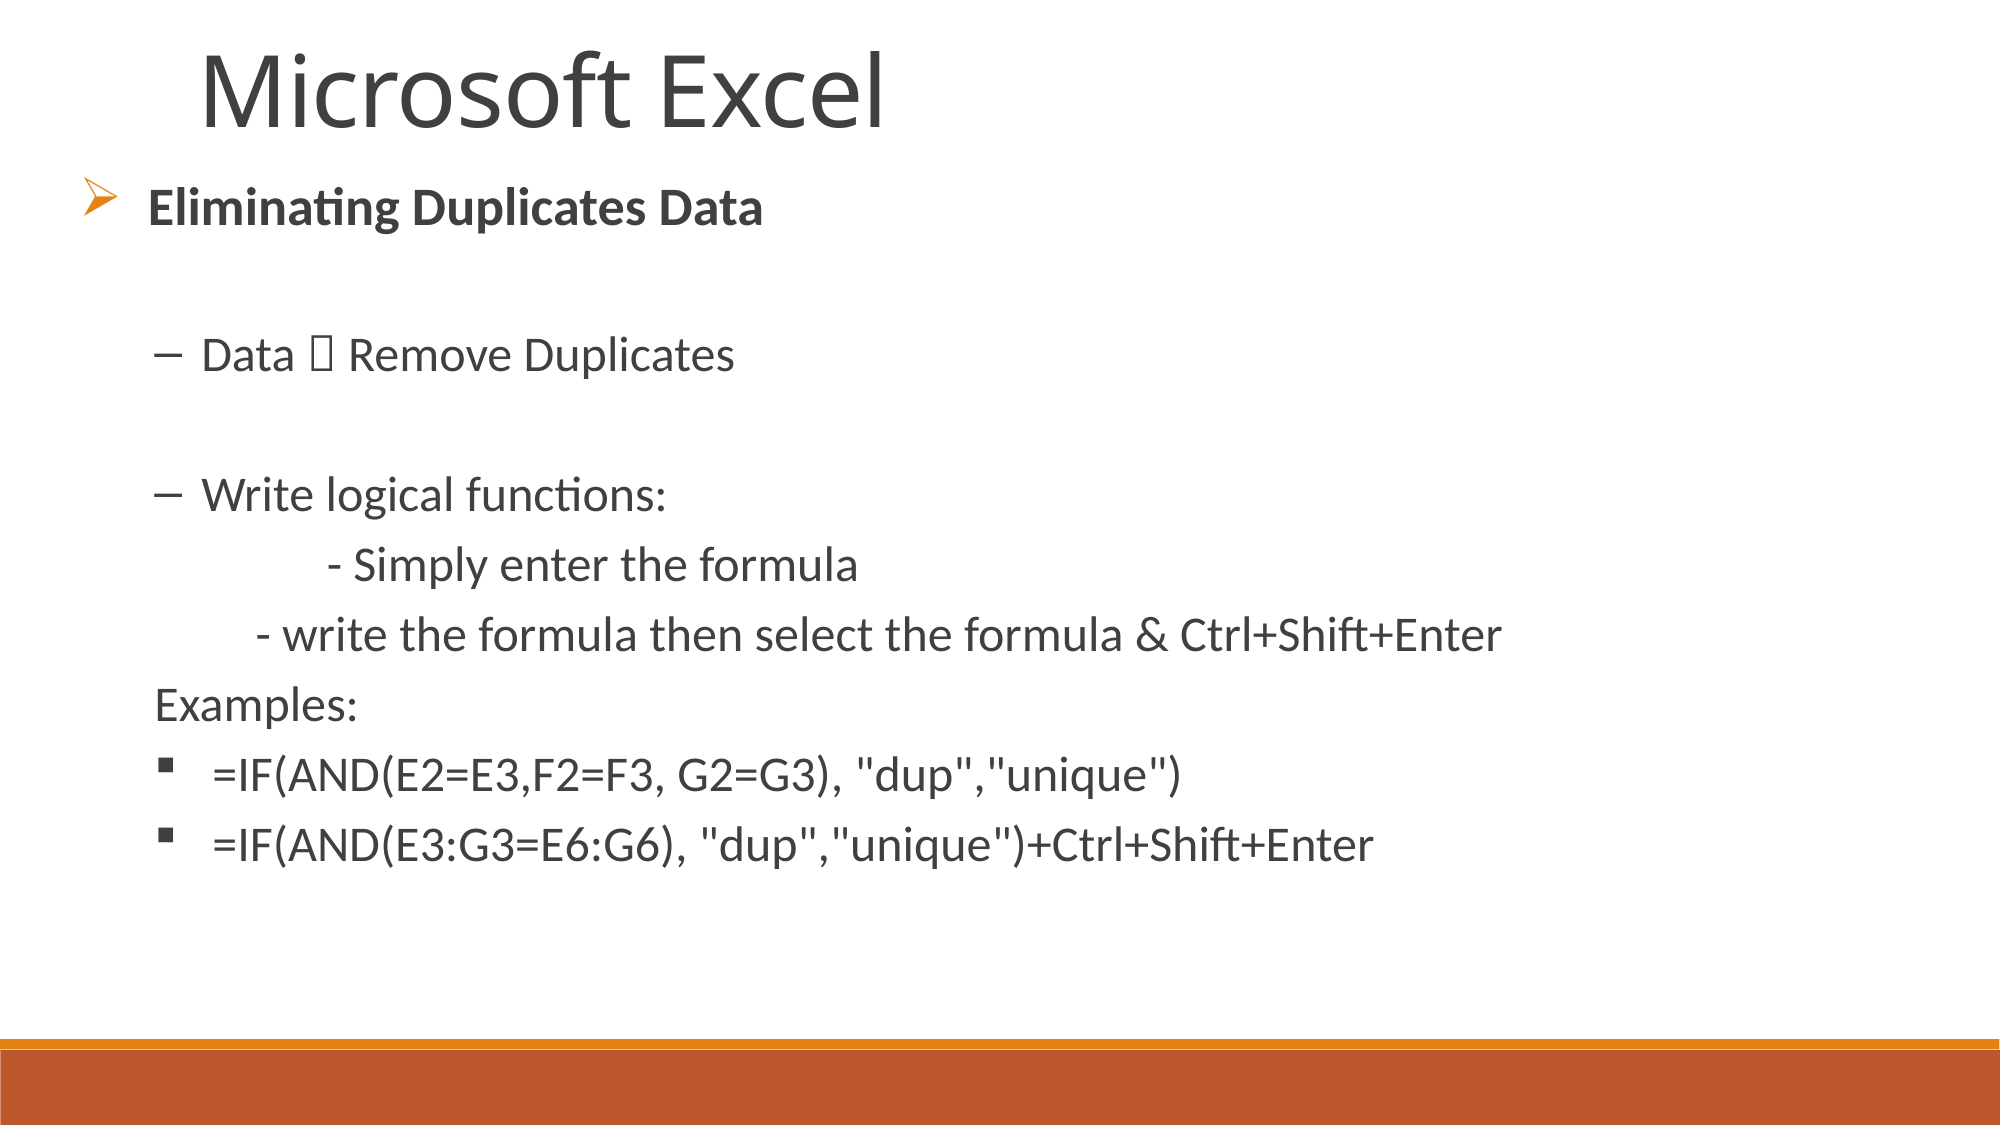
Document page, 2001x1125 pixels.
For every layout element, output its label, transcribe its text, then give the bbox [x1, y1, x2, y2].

text_box Microsoft Excel [182, 38, 1833, 163]
text_box Eliminating Duplicates Data Data  Remove Duplicates Write logical functions: - Simply enter the formula - write the formula then select the formula & Ctrl+Shift+Enter Examples: =IF(AND(E2=E3,F2=F3, G2=G3), "dup","unique") =IF(AND(E3:G3=E6:G6), "dup","unique")+Ctrl+Shift+Enter [64, 163, 1833, 1125]
